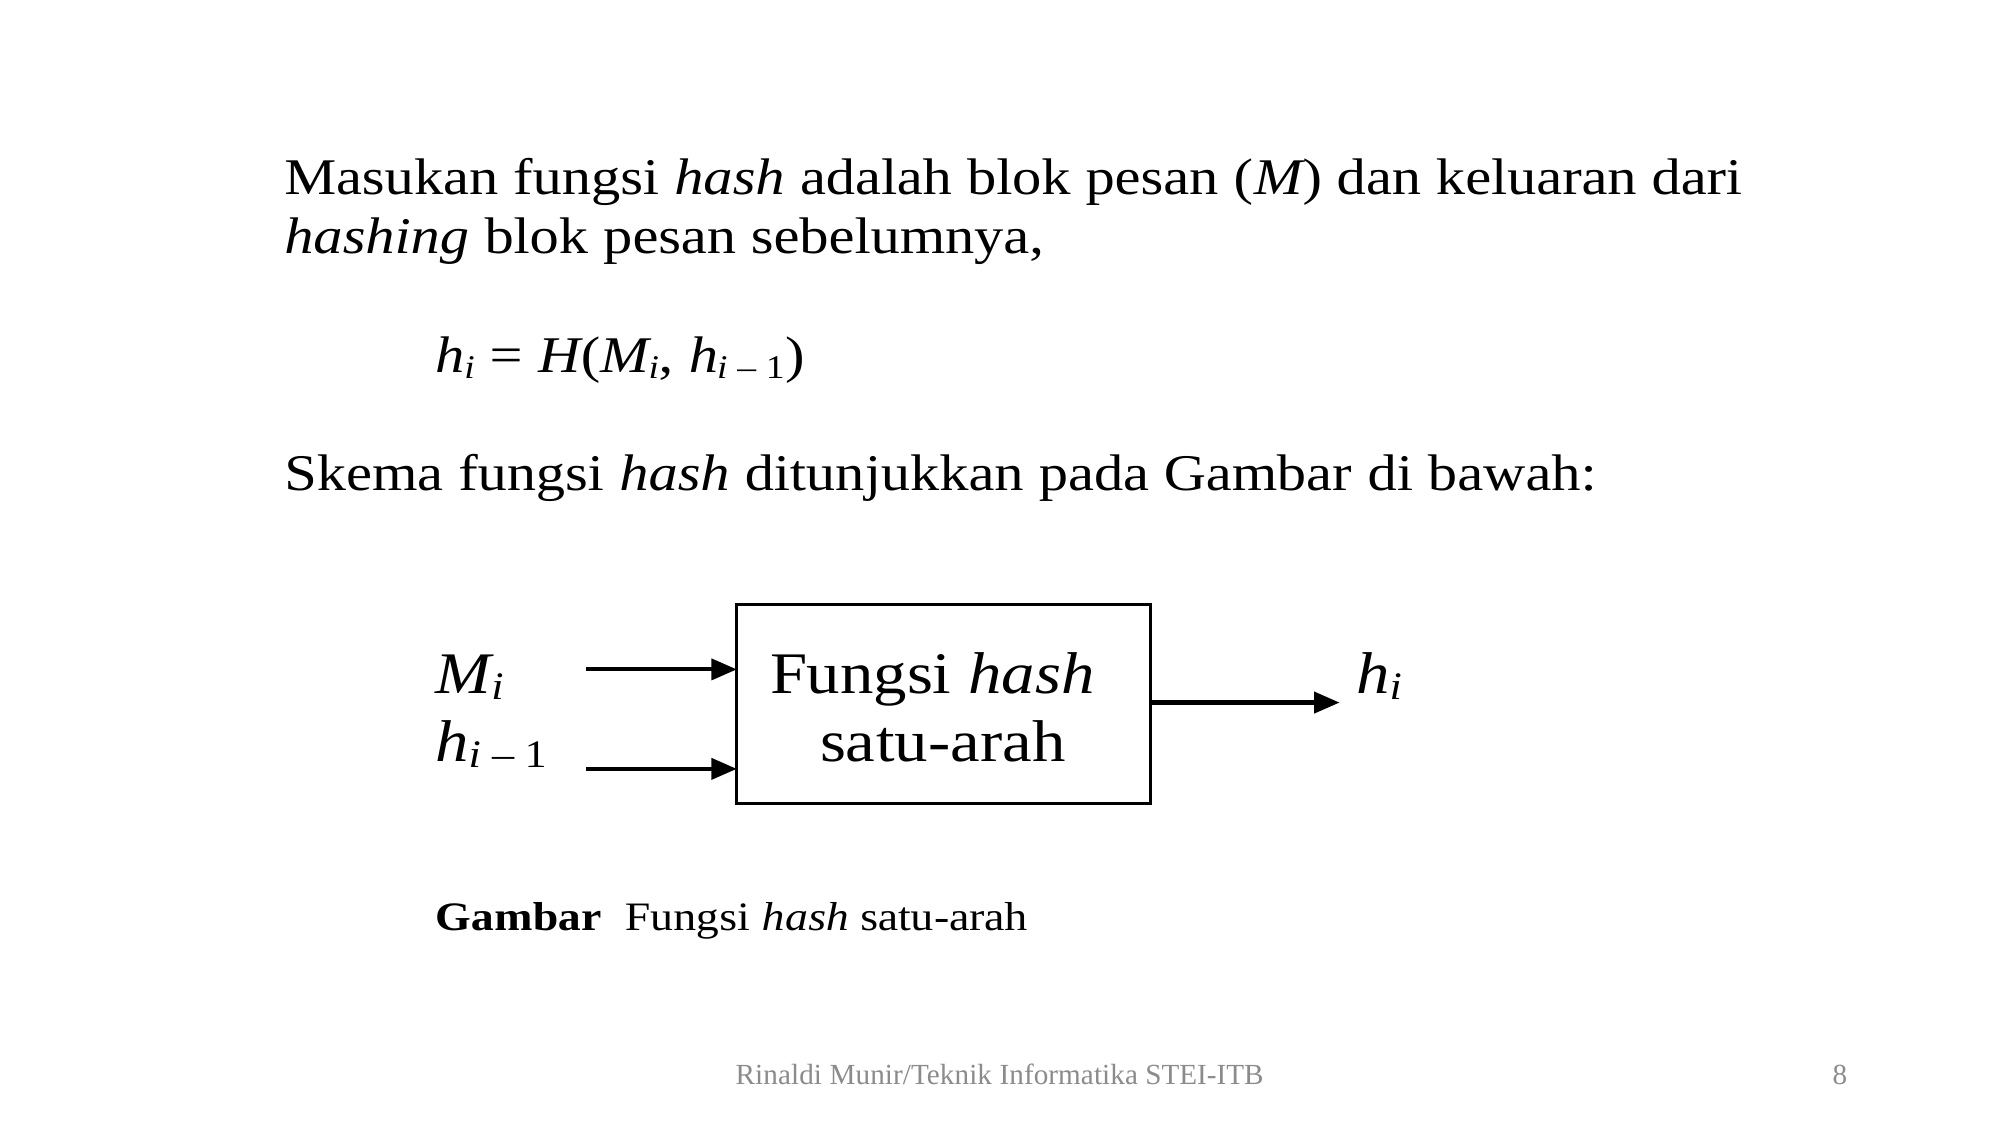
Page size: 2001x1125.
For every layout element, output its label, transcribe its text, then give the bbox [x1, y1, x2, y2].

footer Rinaldi Munir/Teknik Informatika STEI-ITB [662, 1042, 1338, 1103]
slide_number 8 [1412, 1042, 1863, 1103]
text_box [133, 146, 1942, 942]
